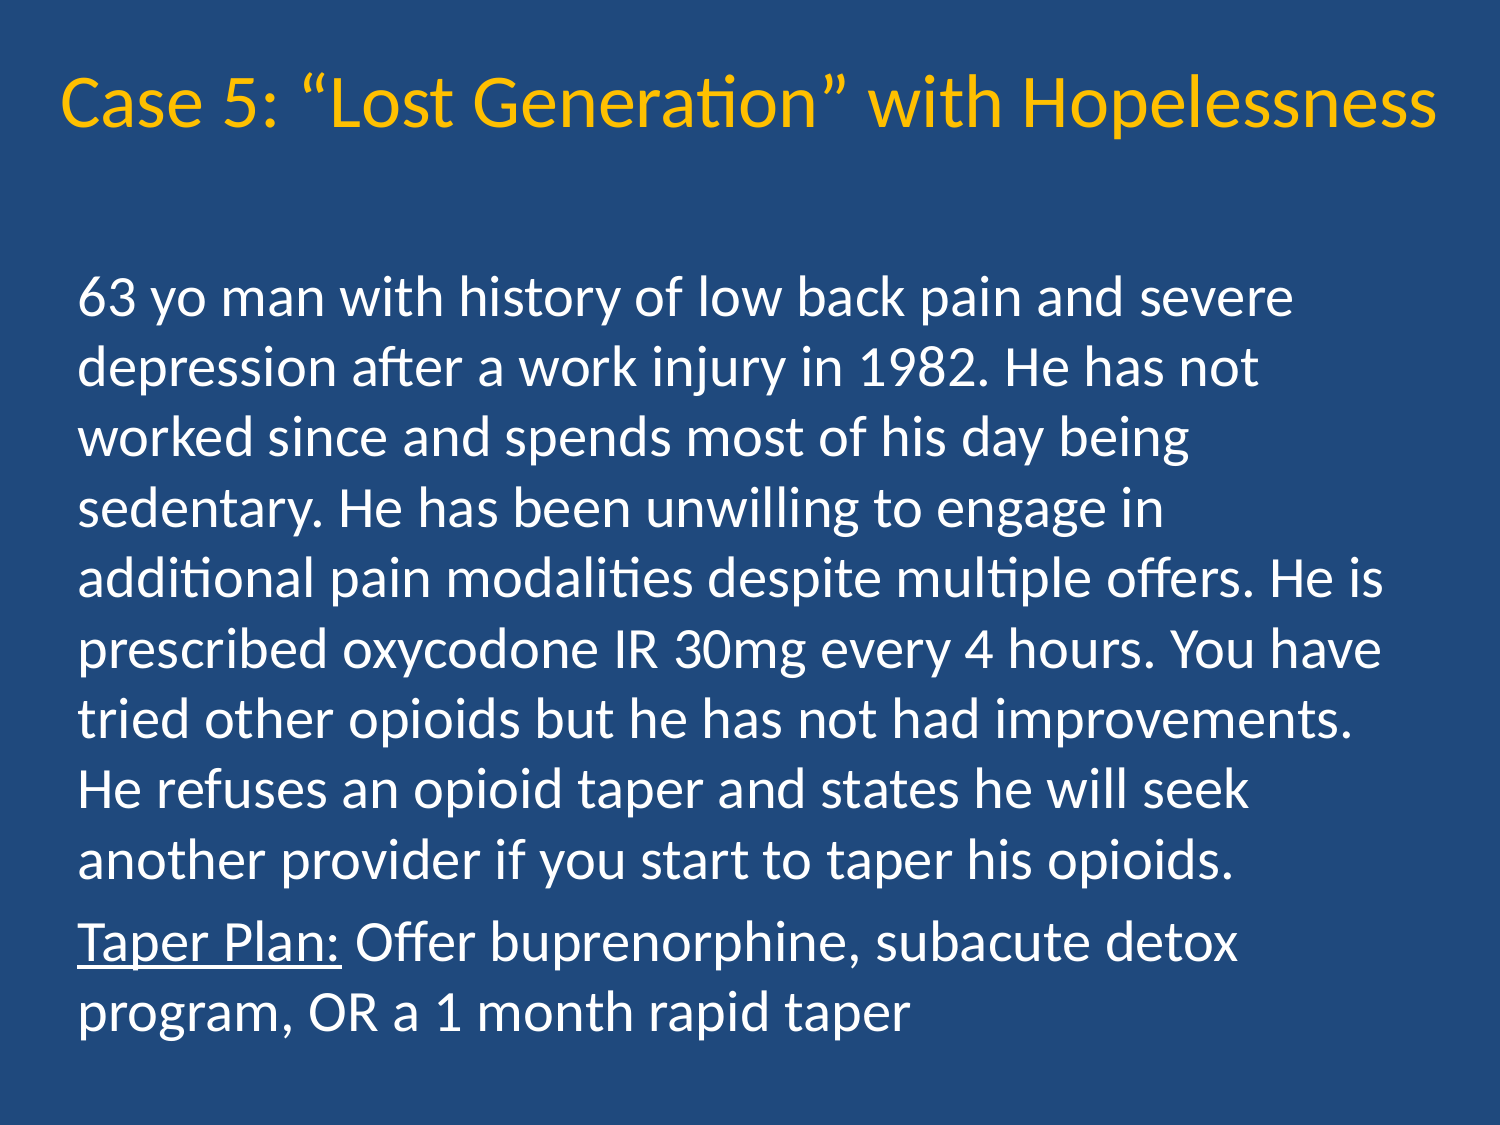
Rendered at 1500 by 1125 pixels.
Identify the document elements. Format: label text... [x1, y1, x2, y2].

list 63 yo man with history of low back pain and severe depression after a work injury in 1982. He has not worked since and spends most of his day being sedentary. He has been unwilling to engage in additional pain modalities despite multiple offers. He is prescribed oxycodone IR 30mg every 4 hours. You have tried other opioids but he has not had improvements. He refuses an opioid taper and states he will seek another provider if you start to taper his opioids. Taper Plan: Offer buprenorphine, subacute detox program, OR a 1 month rapid taper [62, 249, 1413, 1081]
title Case 5: “Lost Generation” with Hopelessness [37, 3, 1463, 191]
